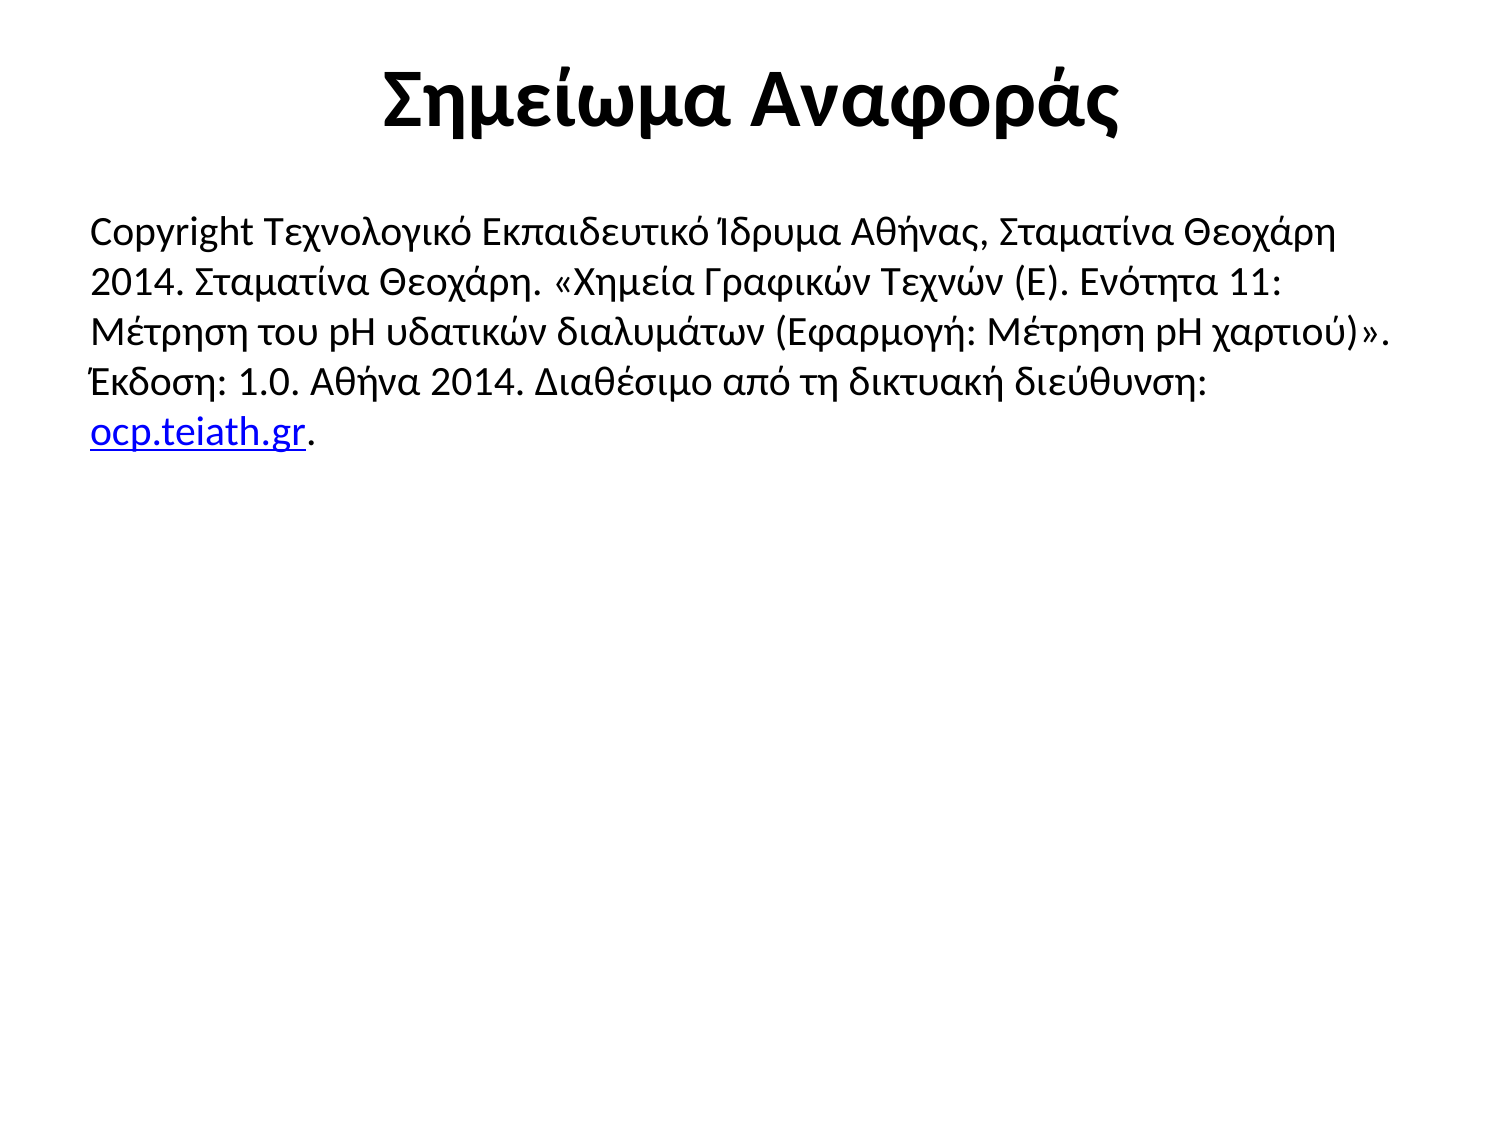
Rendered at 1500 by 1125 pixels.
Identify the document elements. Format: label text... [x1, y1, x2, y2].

list Copyright Τεχνολογικό Εκπαιδευτικό Ίδρυμα Αθήνας, Σταματίνα Θεοχάρη 2014. Σταματίνα Θεοχάρη. «Χημεία Γραφικών Τεχνών (Ε). Ενότητα 11: Μέτρηση του pH υδατικών διαλυμάτων (Εφαρμογή: Μέτρηση pH χαρτιού)». Έκδοση: 1.0. Αθήνα 2014. Διαθέσιμο από τη δικτυακή διεύθυνση: ocp.teiath.gr. [75, 196, 1425, 1024]
title Σημείωμα Αναφοράς [76, 19, 1427, 169]
